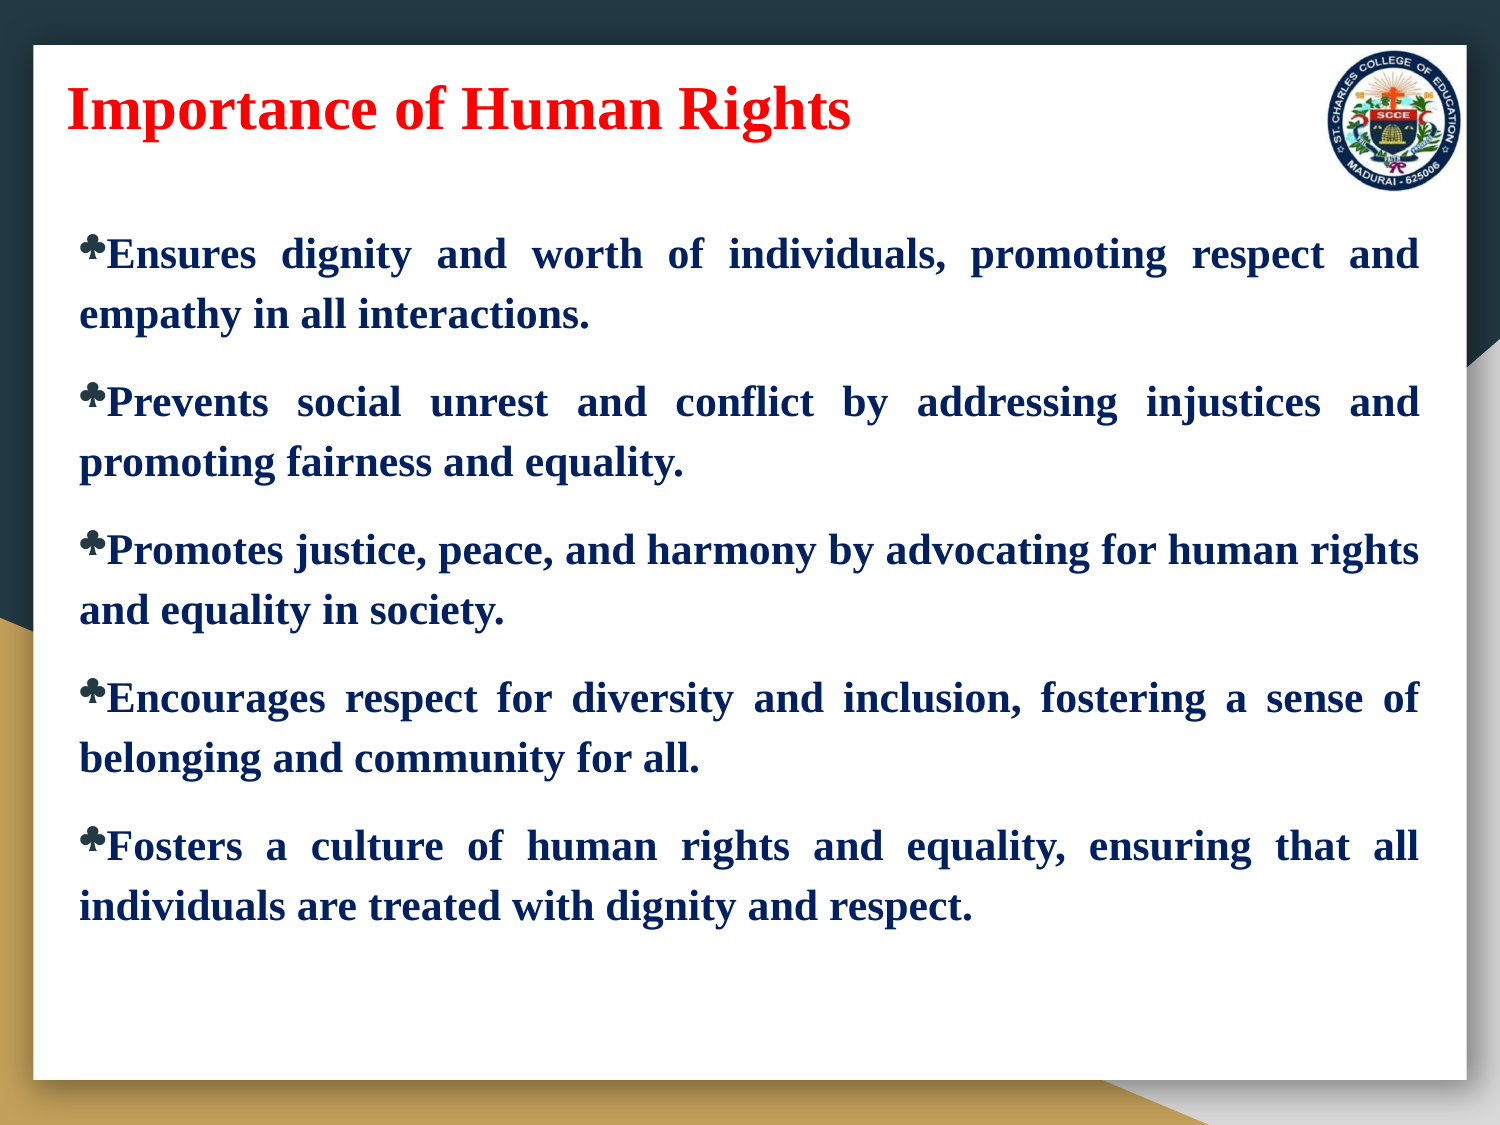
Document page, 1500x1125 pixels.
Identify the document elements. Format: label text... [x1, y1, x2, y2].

list Ensures dignity and worth of individuals, promoting respect and empathy in all interactions. Prevents social unrest and conflict by addressing injustices and promoting fairness and equality. Promotes justice, peace, and harmony by advocating for human rights and equality in society. Encourages respect for diversity and inclusion, fostering a sense of belonging and community for all. Fosters a culture of human rights and equality, ensuring that all individuals are treated with dignity and respect. [62, 200, 1438, 1100]
picture [1324, 49, 1463, 193]
title Importance of Human Rights [50, 50, 1323, 259]
